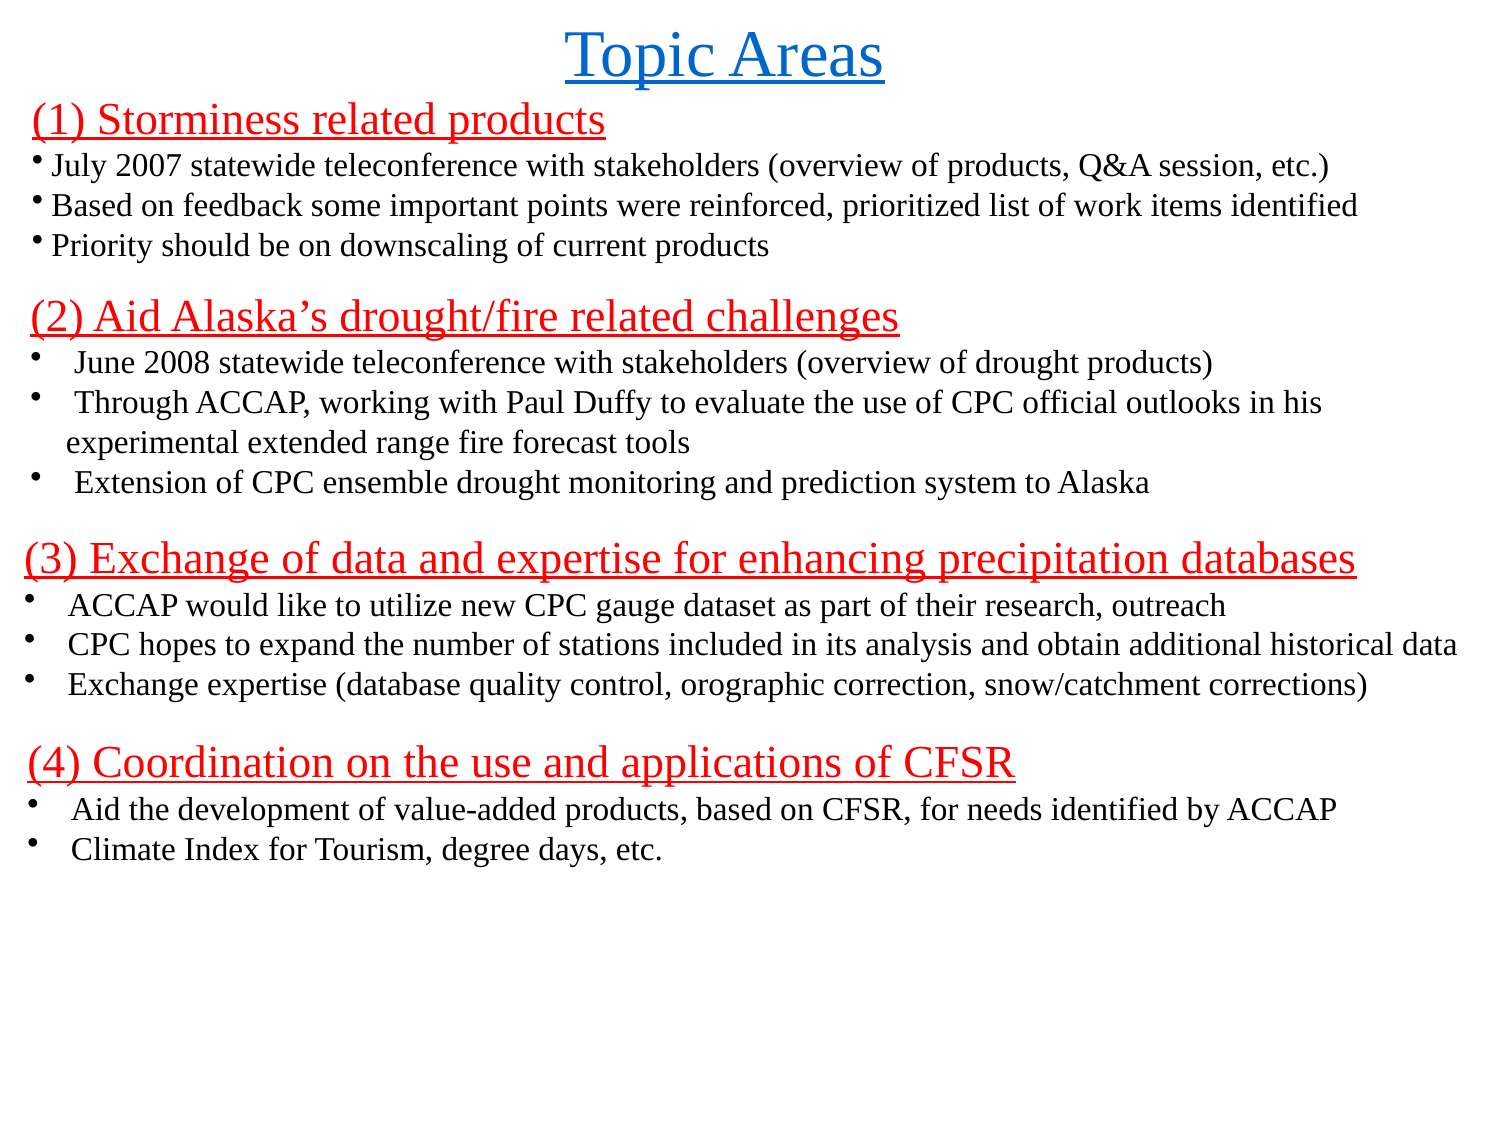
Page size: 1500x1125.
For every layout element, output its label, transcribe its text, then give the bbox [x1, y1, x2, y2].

text_box (4) Coordination on the use and applications of CFSR Aid the development of value-added products, based on CFSR, for needs identified by ACCAP Climate Index for Tourism, degree days, etc. [12, 724, 1486, 875]
text_box (1) Storminess related products July 2007 statewide teleconference with stakeholders (overview of products, Q&A session, etc.) Based on feedback some important points were reinforced, prioritized list of work items identified Priority should be on downscaling of current products [17, 81, 1493, 271]
text_box Topic Areas [287, 2, 1163, 97]
text_box (2) Aid Alaska’s drought/fire related challenges June 2008 statewide teleconference with stakeholders (overview of drought products) Through ACCAP, working with Paul Duffy to evaluate the use of CPC official outlooks in his experimental extended range fire forecast tools Extension of CPC ensemble drought monitoring and prediction system to Alaska [15, 278, 1491, 508]
text_box (3) Exchange of data and expertise for enhancing precipitation databases ACCAP would like to utilize new CPC gauge dataset as part of their research, outreach CPC hopes to expand the number of stations included in its analysis and obtain additional historical data Exchange expertise (database quality control, orographic correction, snow/catchment corrections) [9, 520, 1483, 710]
